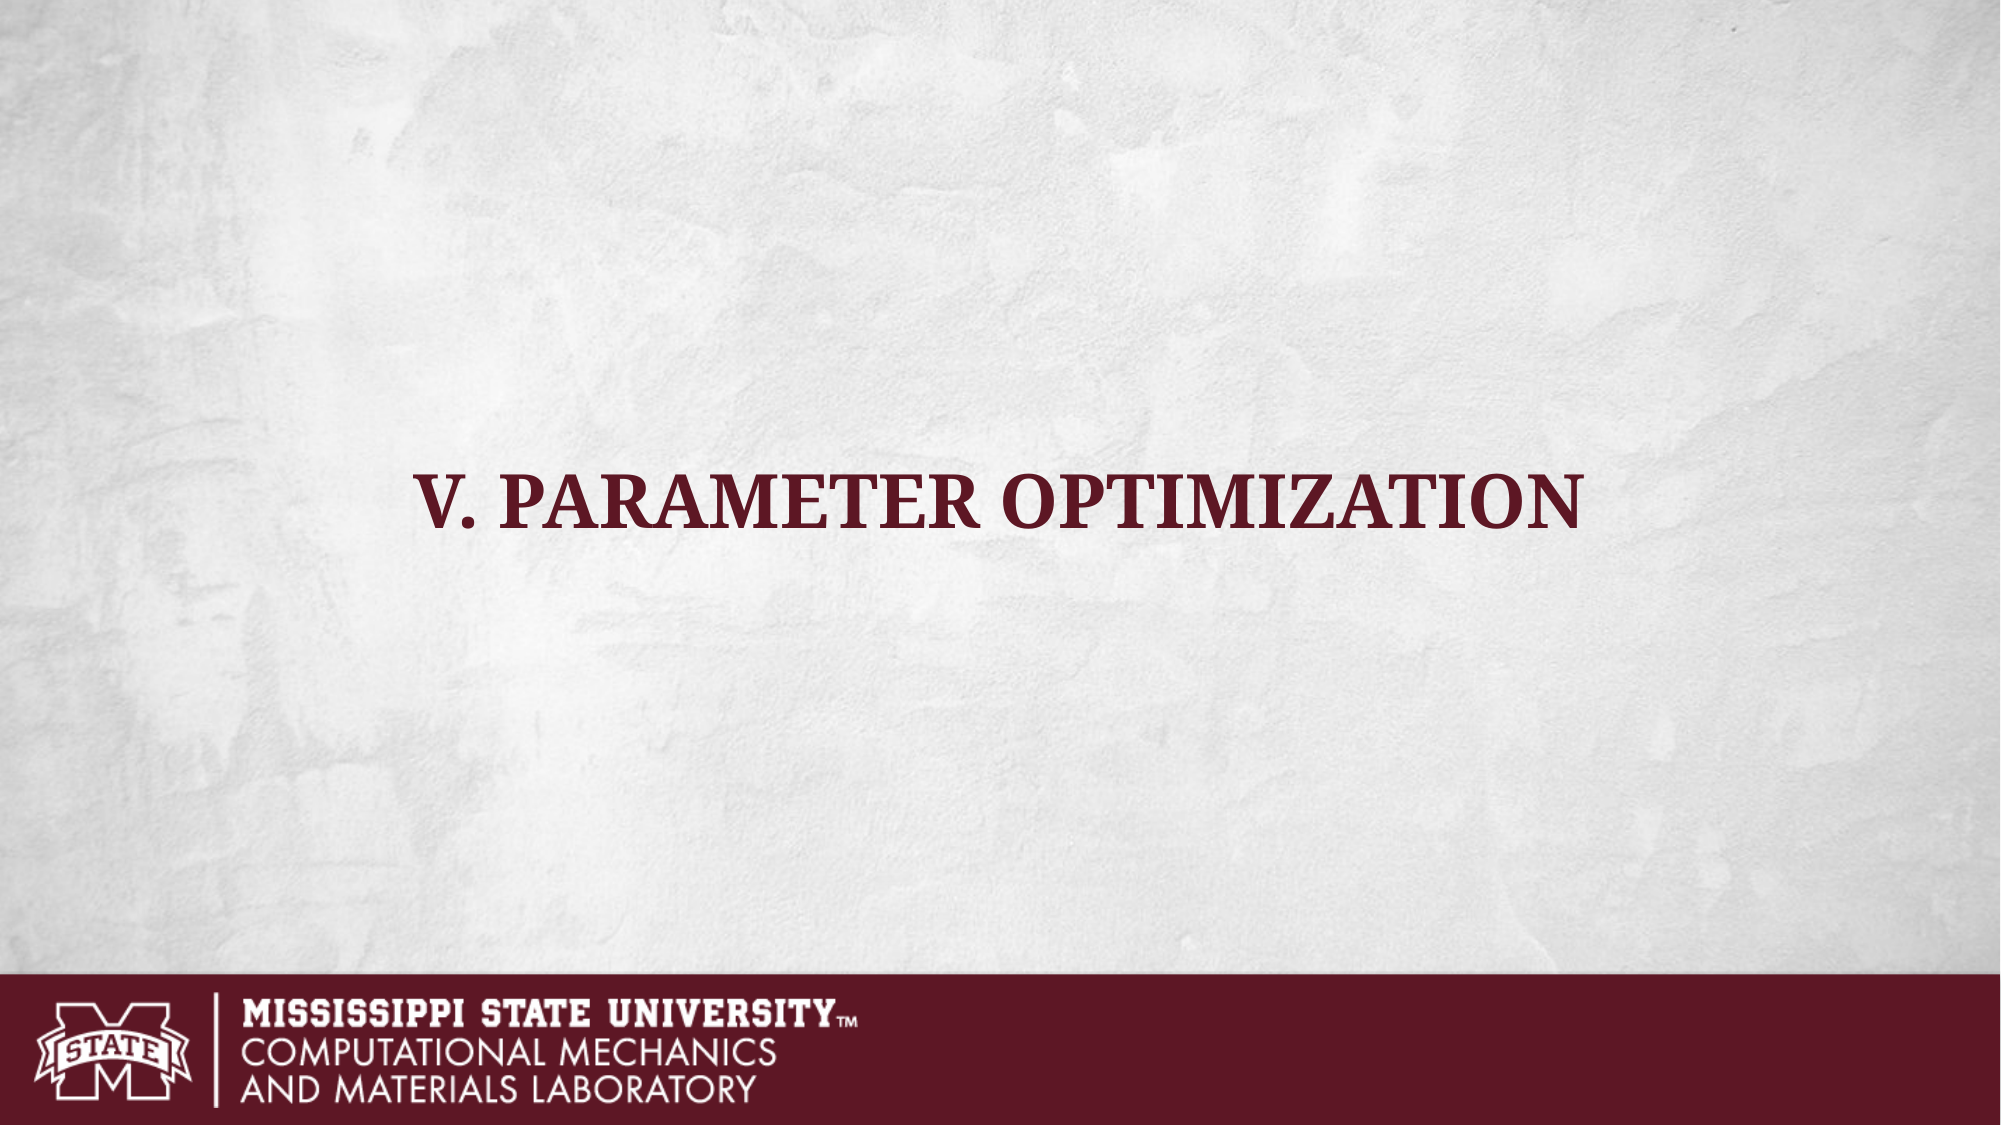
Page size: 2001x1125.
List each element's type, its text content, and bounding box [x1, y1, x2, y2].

picture [33, 992, 858, 1108]
title V. Parameter Optimization [160, 446, 1840, 563]
